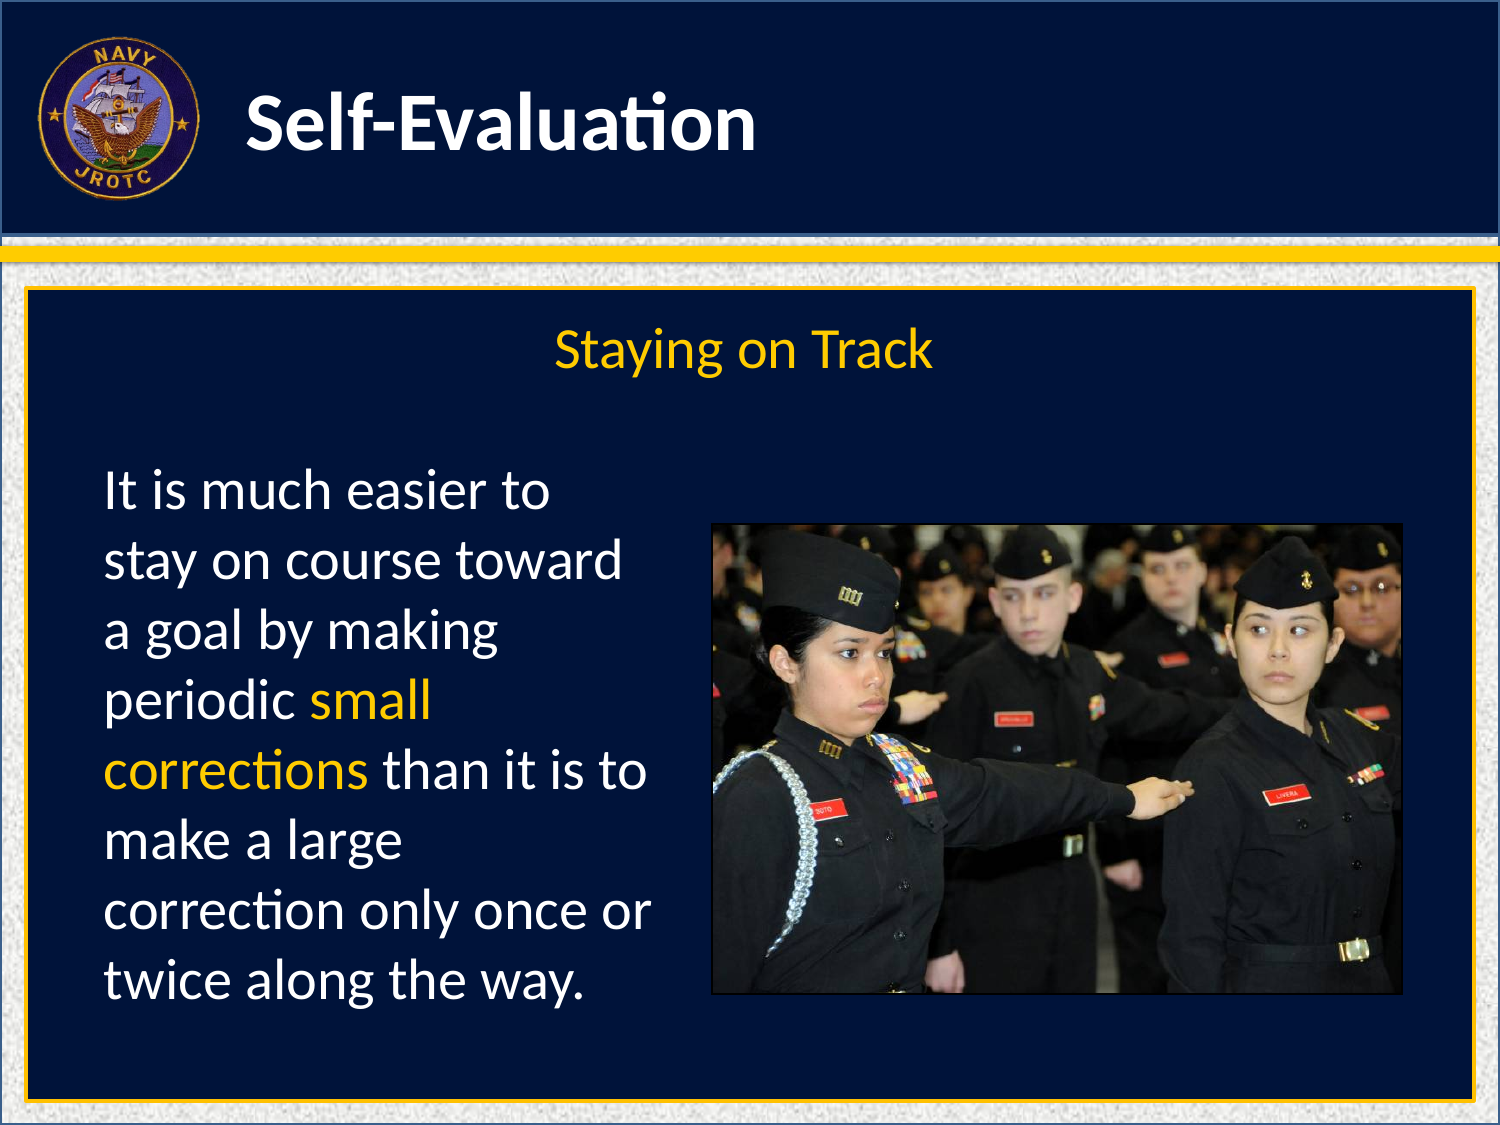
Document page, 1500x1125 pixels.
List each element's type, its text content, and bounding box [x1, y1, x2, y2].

text_box Staying on Track [42, 303, 1446, 388]
picture [2, 237, 1498, 246]
picture [2, 262, 1498, 1123]
picture [37, 34, 200, 201]
text_box It is much easier to stay on course toward a goal by making periodic small corrections than it is to make a large correction only once or twice along the way. [89, 443, 669, 1019]
list Self-Evaluation [243, 64, 1449, 170]
